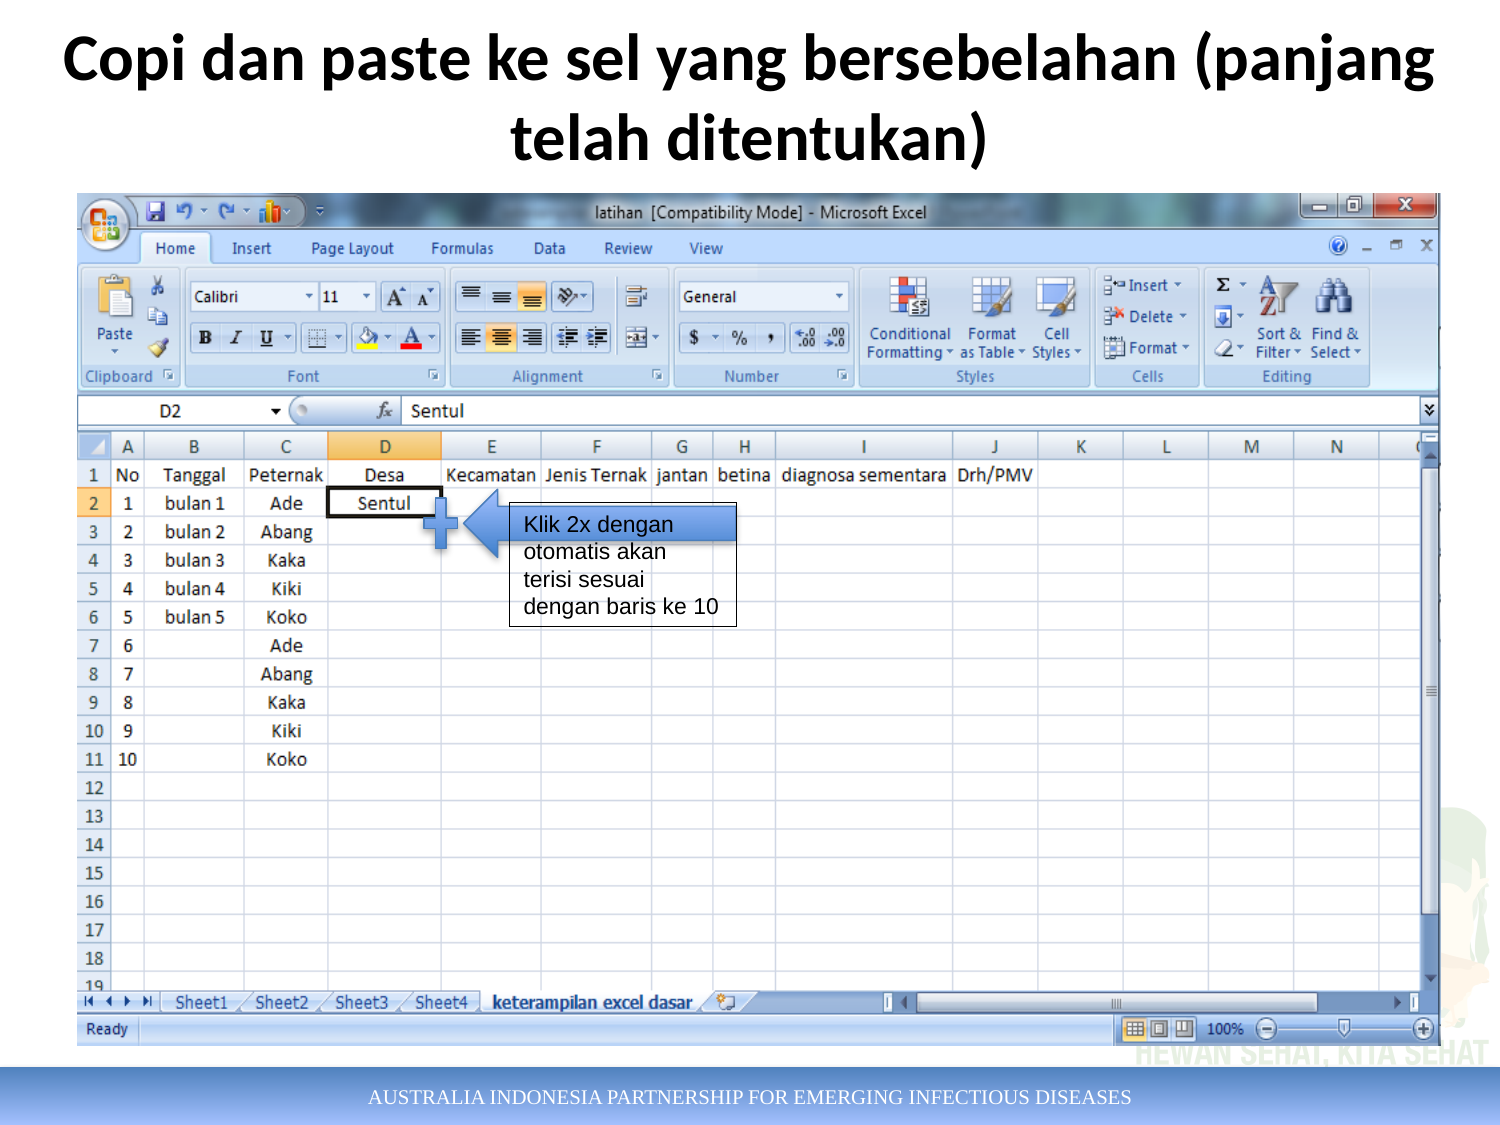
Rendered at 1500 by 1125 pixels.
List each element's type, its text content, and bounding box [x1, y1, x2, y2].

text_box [77, 193, 1441, 1046]
title Copi dan paste ke sel yang bersebelahan (panjang telah ditentukan) [0, 0, 1500, 188]
